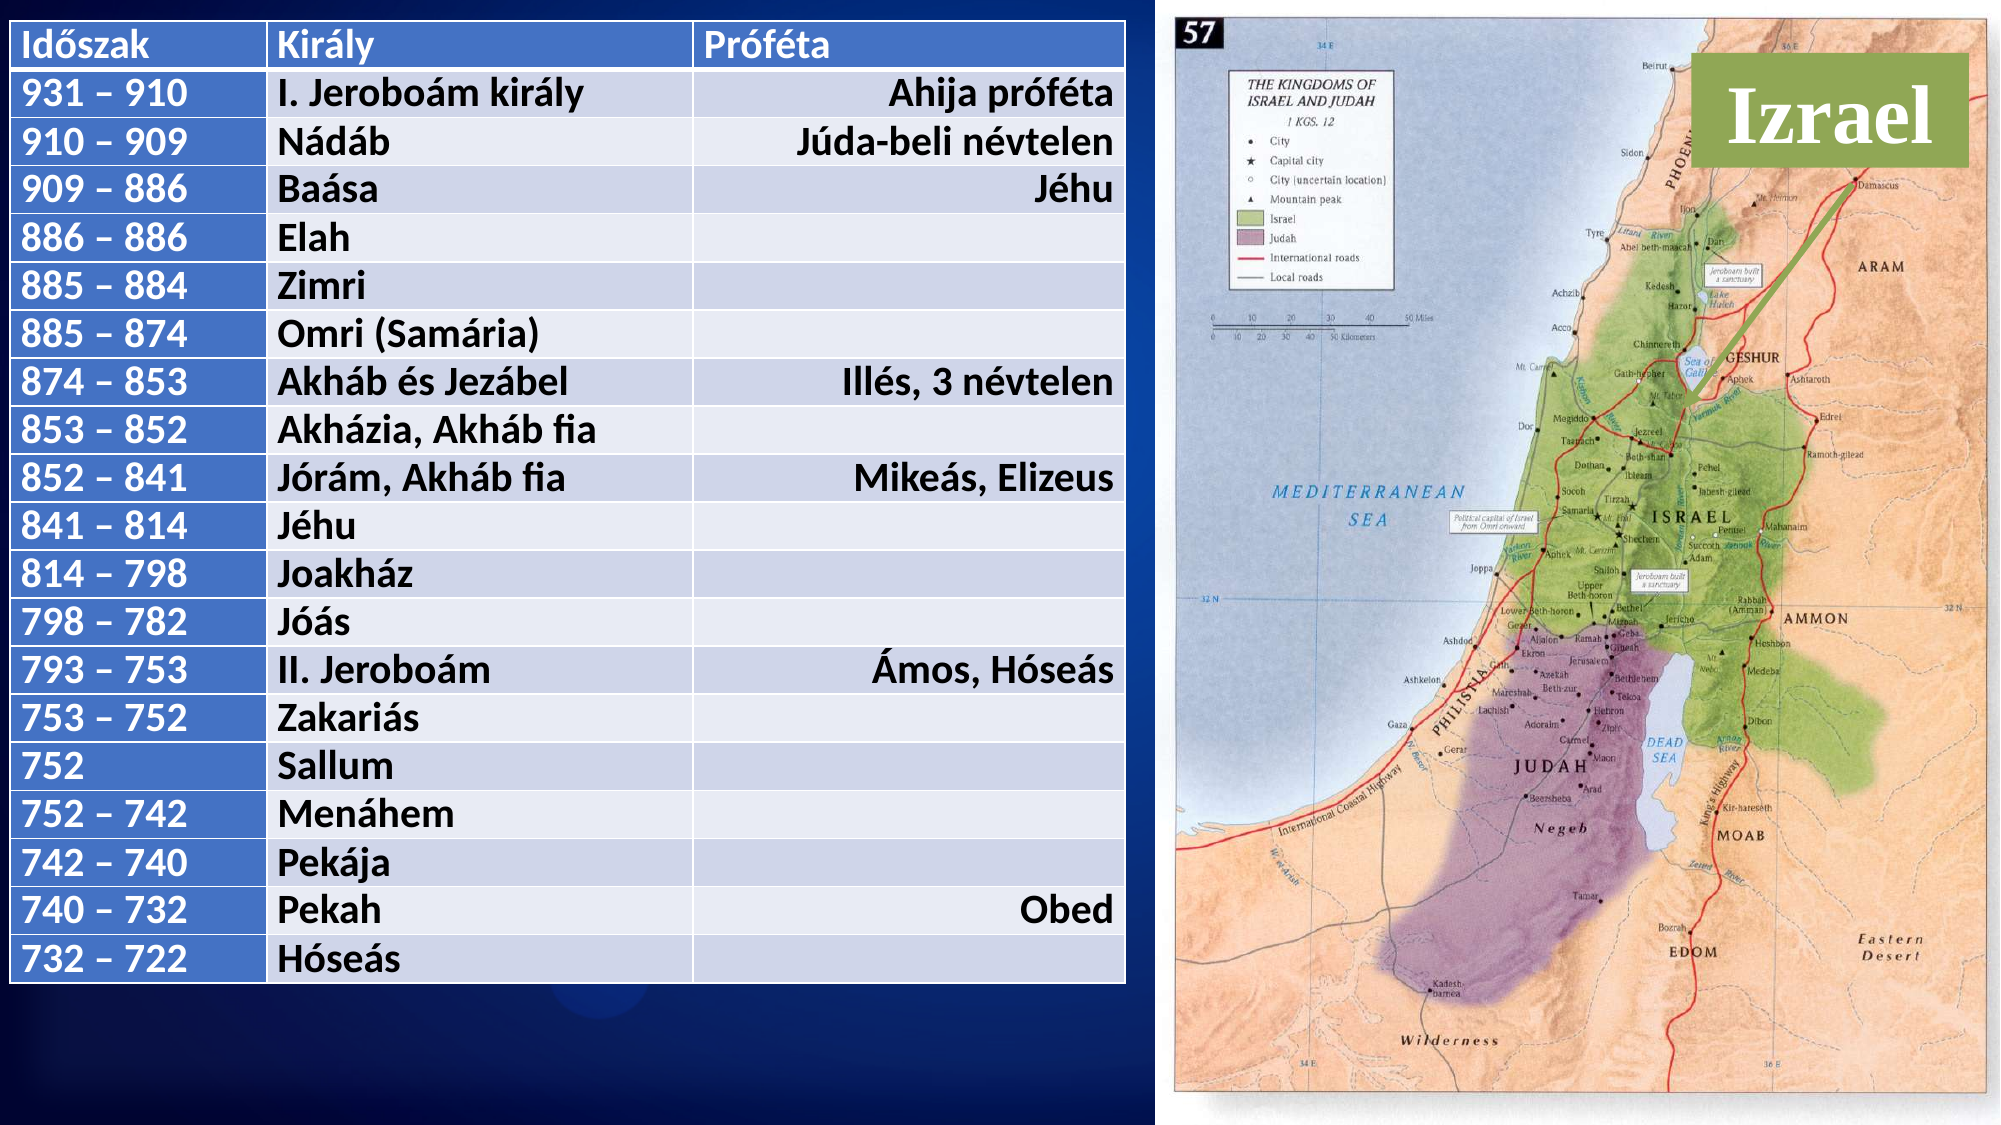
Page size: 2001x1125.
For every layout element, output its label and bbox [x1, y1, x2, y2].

text_box [1683, 184, 1853, 409]
picture [0, 0, 2000, 1125]
